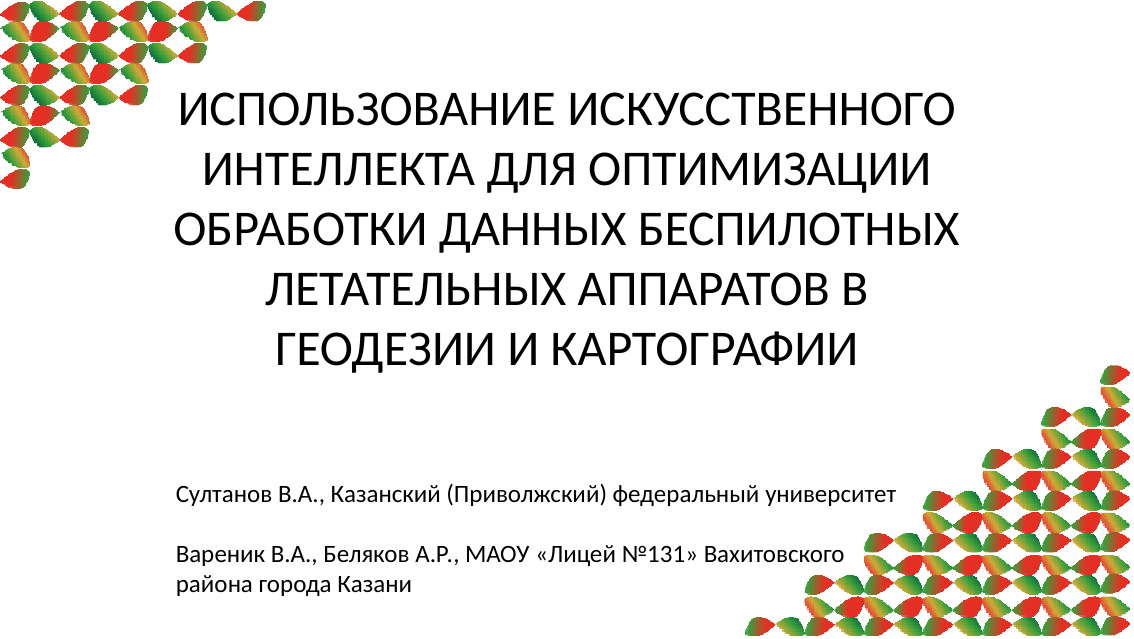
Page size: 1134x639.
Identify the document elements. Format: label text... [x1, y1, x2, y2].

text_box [745, 364, 1131, 636]
text_box Султанов В.А., Казанский (Приволжский) федеральный университет Вареник В.А., Беляков А.Р., МАОУ «Лицей №131» Вахитовского района города Казани [160, 470, 740, 606]
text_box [0, 1, 267, 190]
text_box ИСПОЛЬЗОВАНИЕ ИСКУССТВЕННОГО ИНТЕЛЛЕКТА ДЛЯ ОПТИМИЗАЦИИ ОБРАБОТКИ ДАННЫХ БЕСПИЛОТНЫХ ЛЕТАТЕЛЬНЫХ АППАРАТОВ В ГЕОДЕЗИИ И КАРТОГРАФИИ [143, 67, 990, 383]
